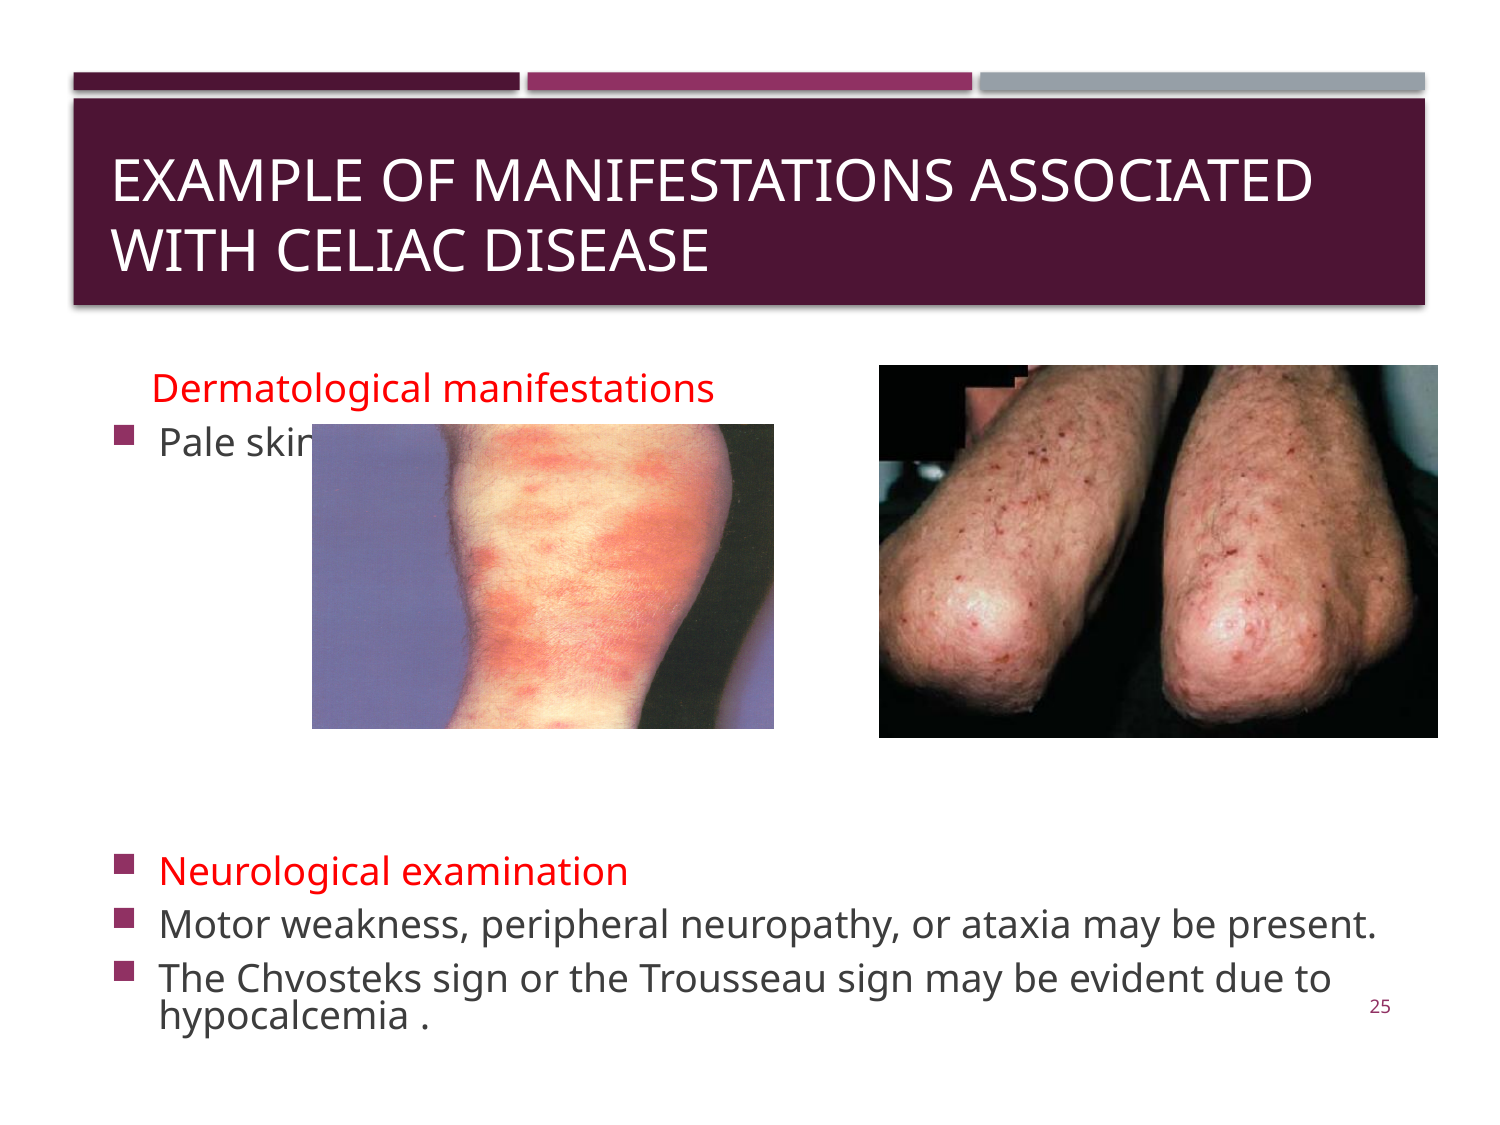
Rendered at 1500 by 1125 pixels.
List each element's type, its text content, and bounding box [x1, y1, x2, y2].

picture [312, 424, 775, 729]
title Example of Manifestations associated with celiac disease [95, 112, 1406, 291]
list Dermatological manifestations Pale skin Neurological examination Motor weakness, peripheral neuropathy, or ataxia may be present. The Chvosteks sign or the Trousseau sign may be evident due to hypocalcemia . [95, 365, 1406, 1063]
slide_number 25 [1279, 977, 1406, 1037]
picture [879, 365, 1439, 738]
